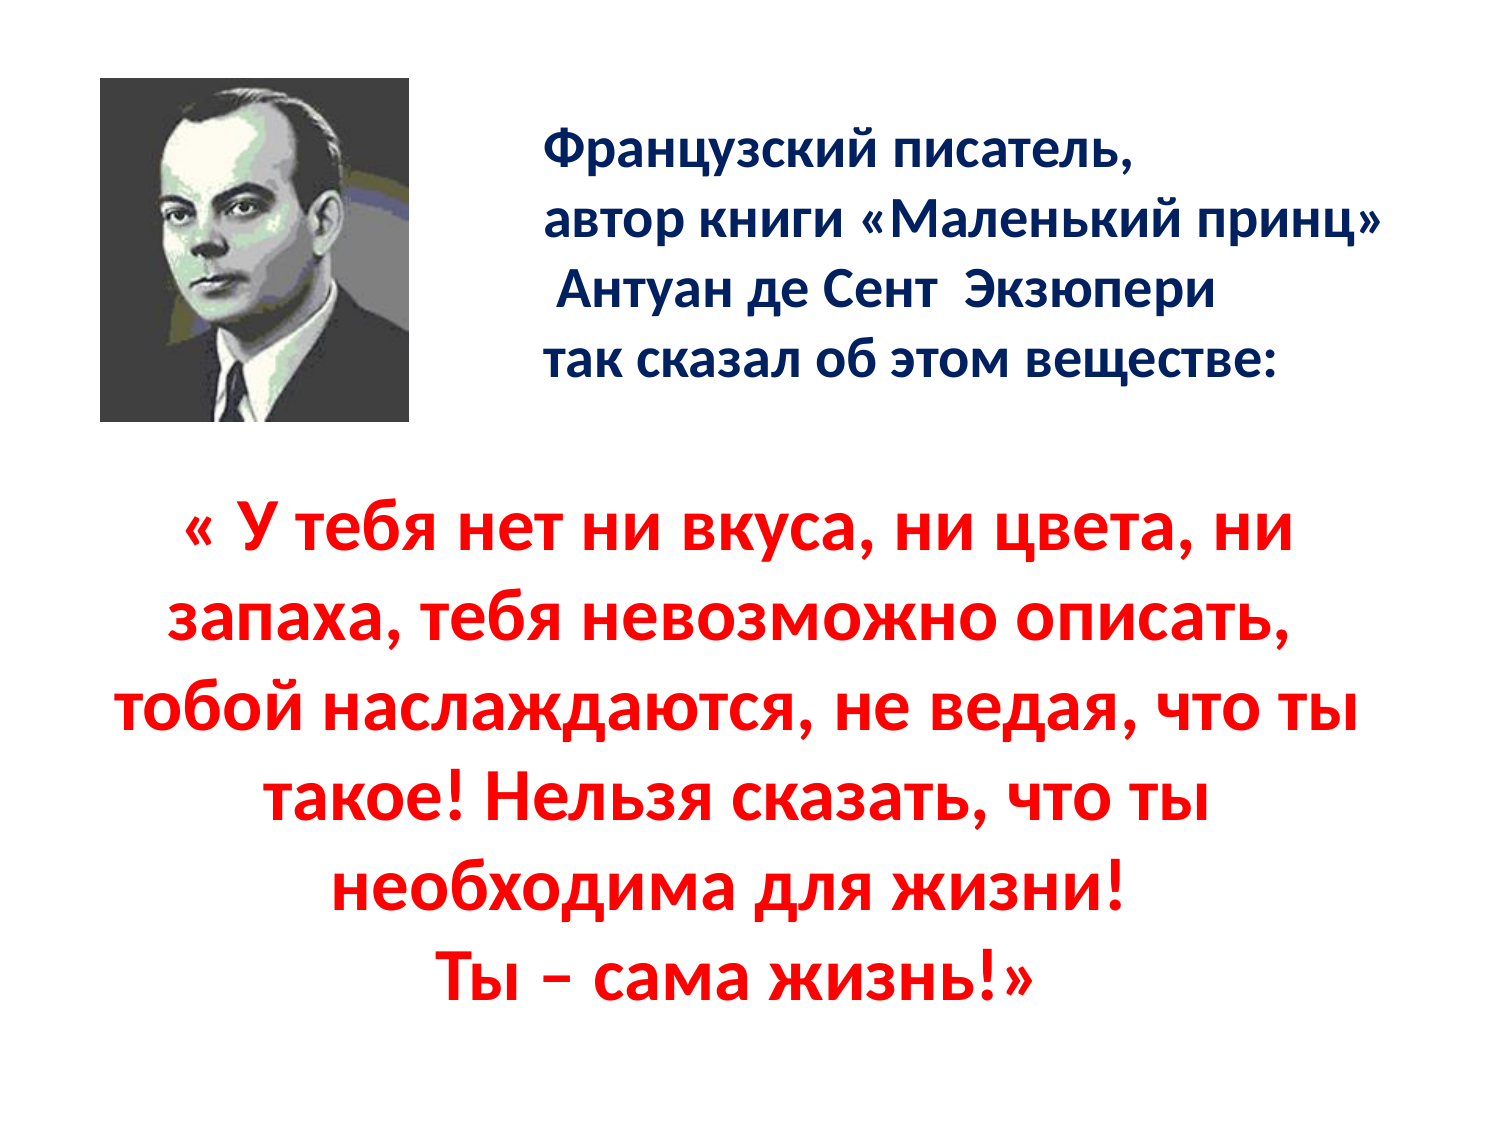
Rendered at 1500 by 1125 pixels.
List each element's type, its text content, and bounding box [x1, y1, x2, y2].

picture [100, 77, 409, 423]
text_box « У тебя нет ни вкуса, ни цвета, ни запаха, тебя невозможно описать, тобой наслаждаются, не ведая, что ты такое! Нельзя сказать, что ты необходима для жизни! Ты – сама жизнь!» [41, 467, 1436, 1023]
text_box Французский писатель, автор книги «Маленький принц» Антуан де Сент Экзюпери так сказал об этом веществе: [528, 101, 1403, 397]
